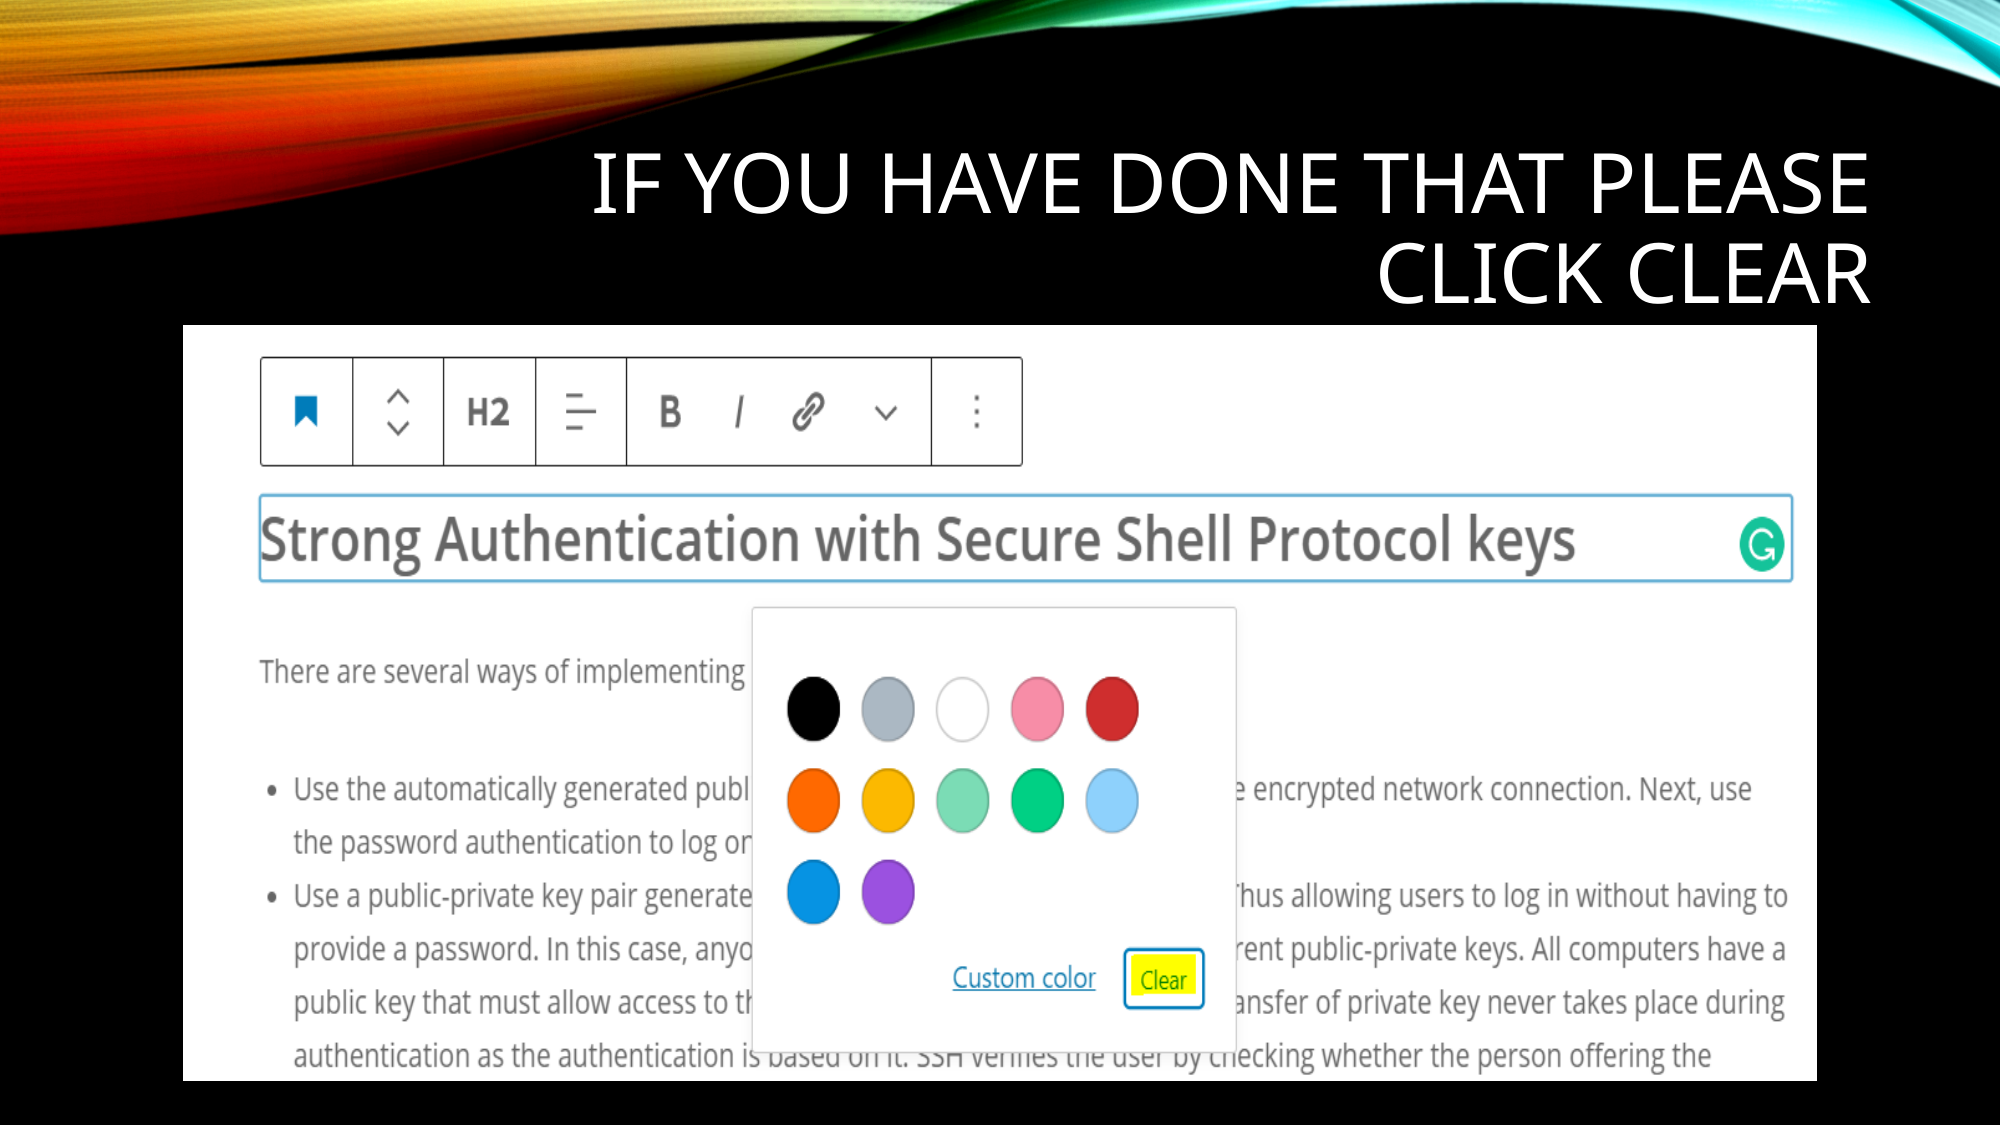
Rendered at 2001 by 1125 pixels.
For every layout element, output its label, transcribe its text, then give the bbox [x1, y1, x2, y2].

picture [0, 0, 2000, 237]
title If you have done that please click clear [474, 125, 1888, 338]
picture [183, 325, 1817, 1082]
